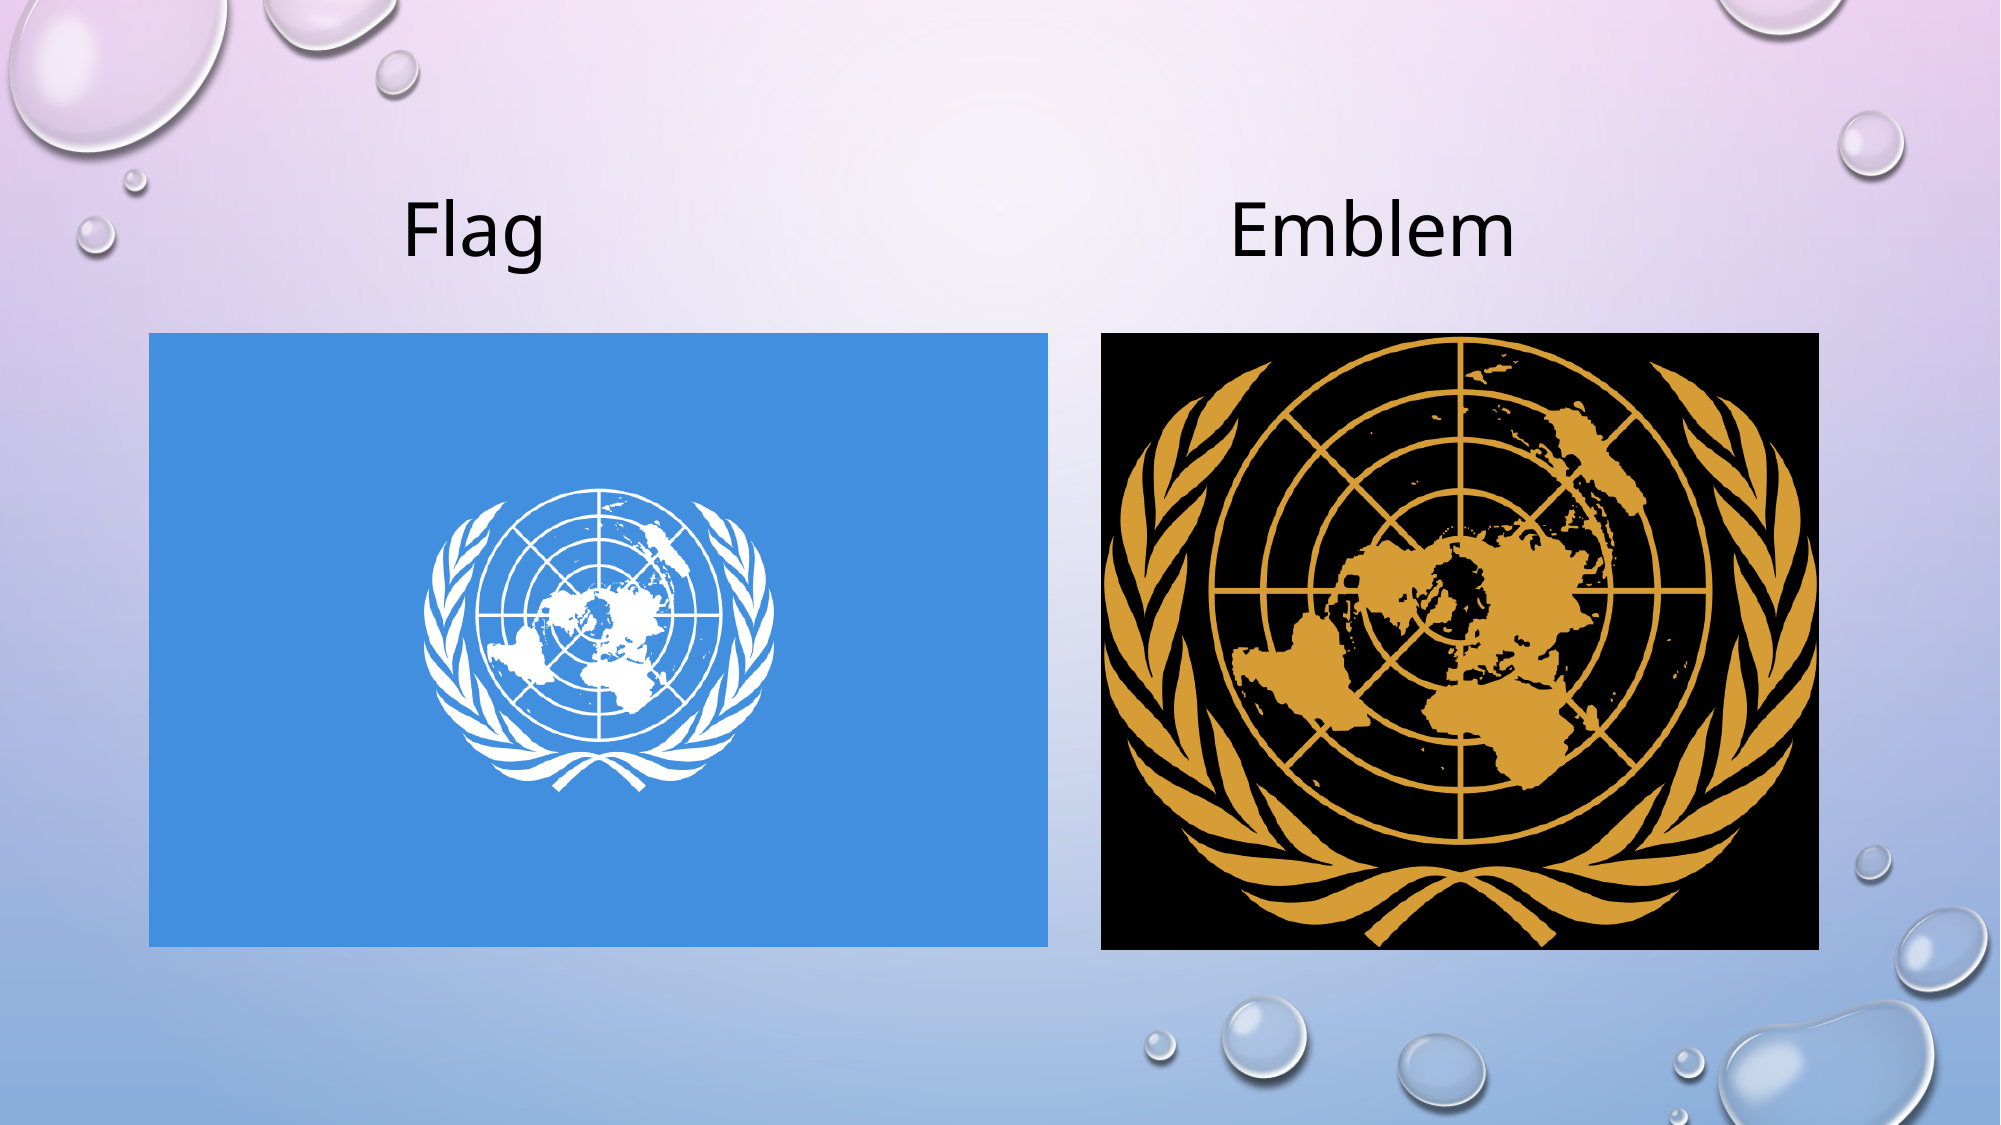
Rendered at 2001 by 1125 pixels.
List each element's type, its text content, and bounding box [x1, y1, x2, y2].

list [149, 332, 1049, 948]
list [1101, 332, 1819, 951]
picture [0, 0, 2000, 1125]
title Flag Emblem [149, 101, 1851, 364]
